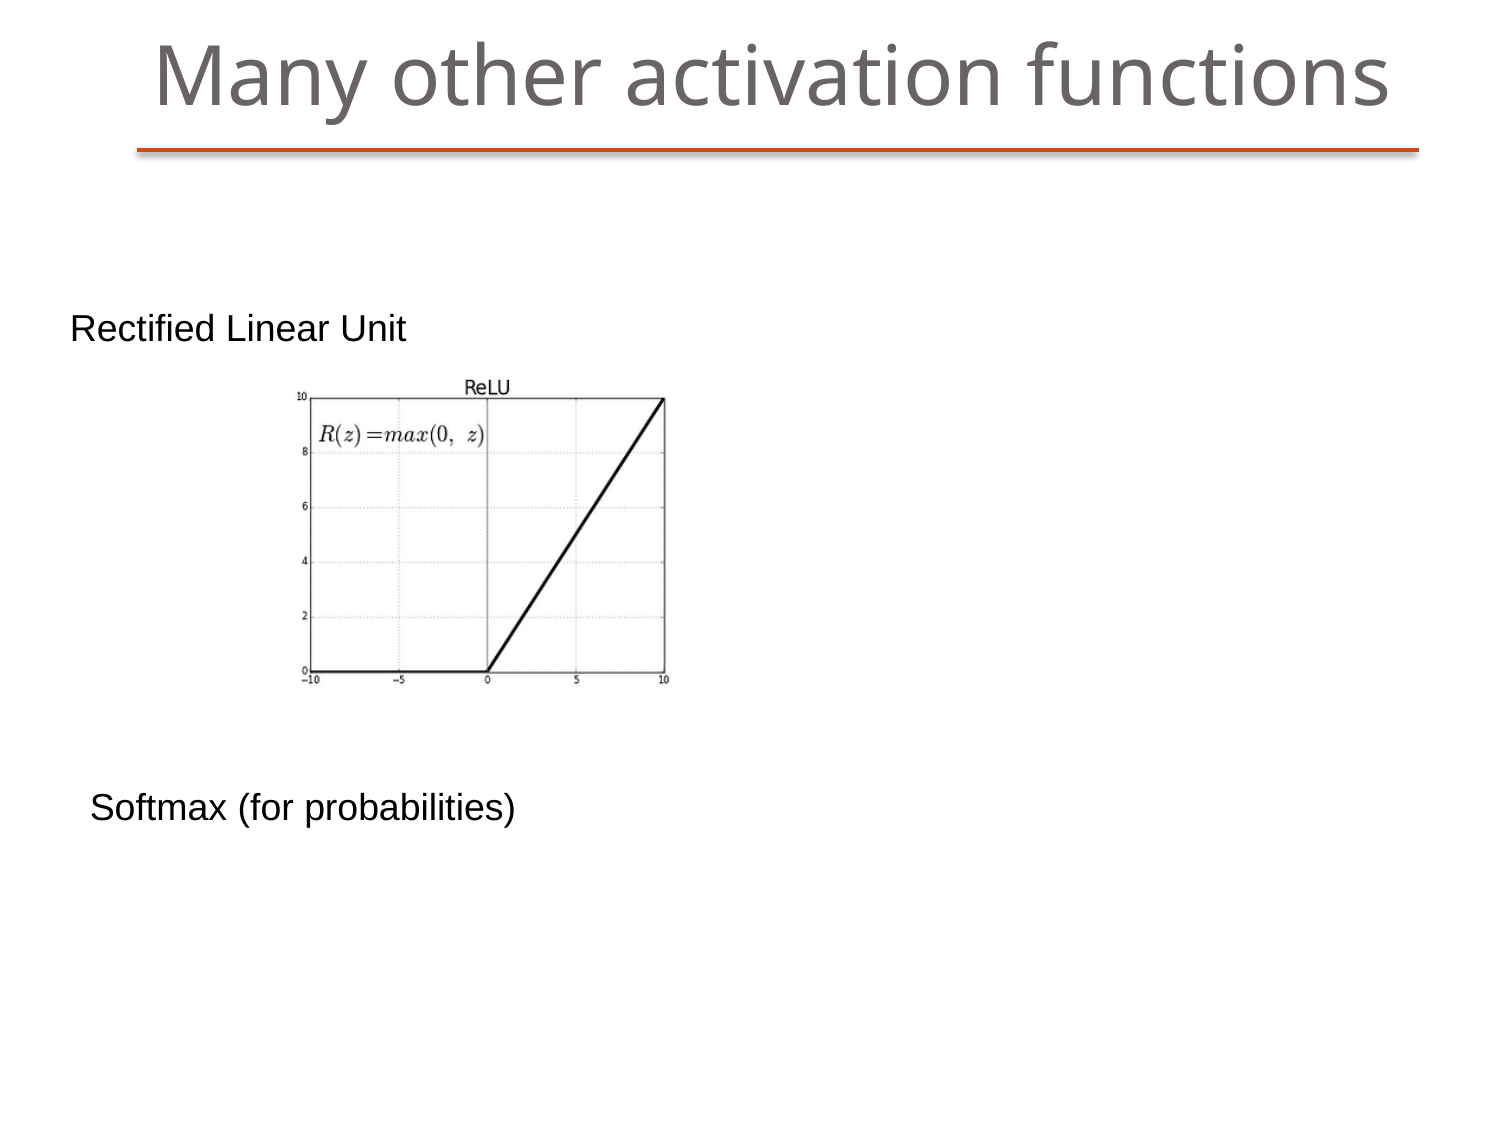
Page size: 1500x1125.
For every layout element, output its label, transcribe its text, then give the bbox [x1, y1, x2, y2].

text_box Rectified Linear Unit [55, 296, 422, 357]
title Many other activation functions [137, 0, 1413, 138]
text_box Softmax (for probabilities) [75, 775, 532, 836]
picture [287, 366, 688, 702]
